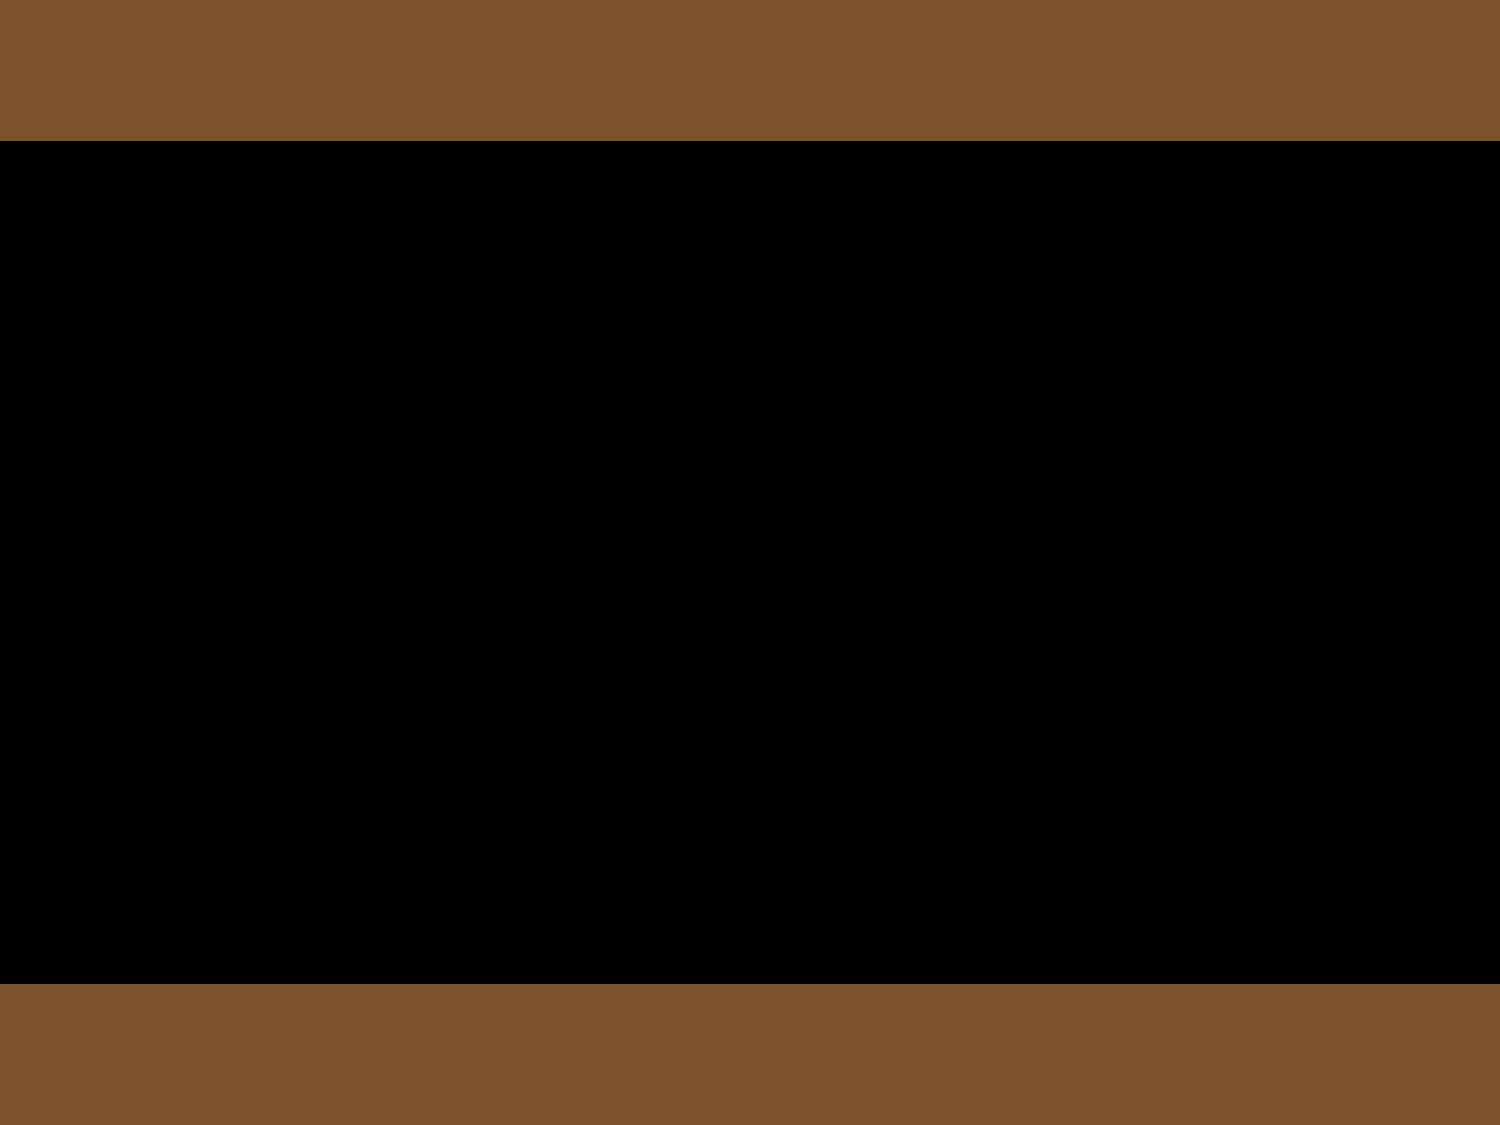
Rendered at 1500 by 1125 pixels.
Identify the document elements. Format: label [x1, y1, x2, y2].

text_box [0, 140, 1500, 985]
